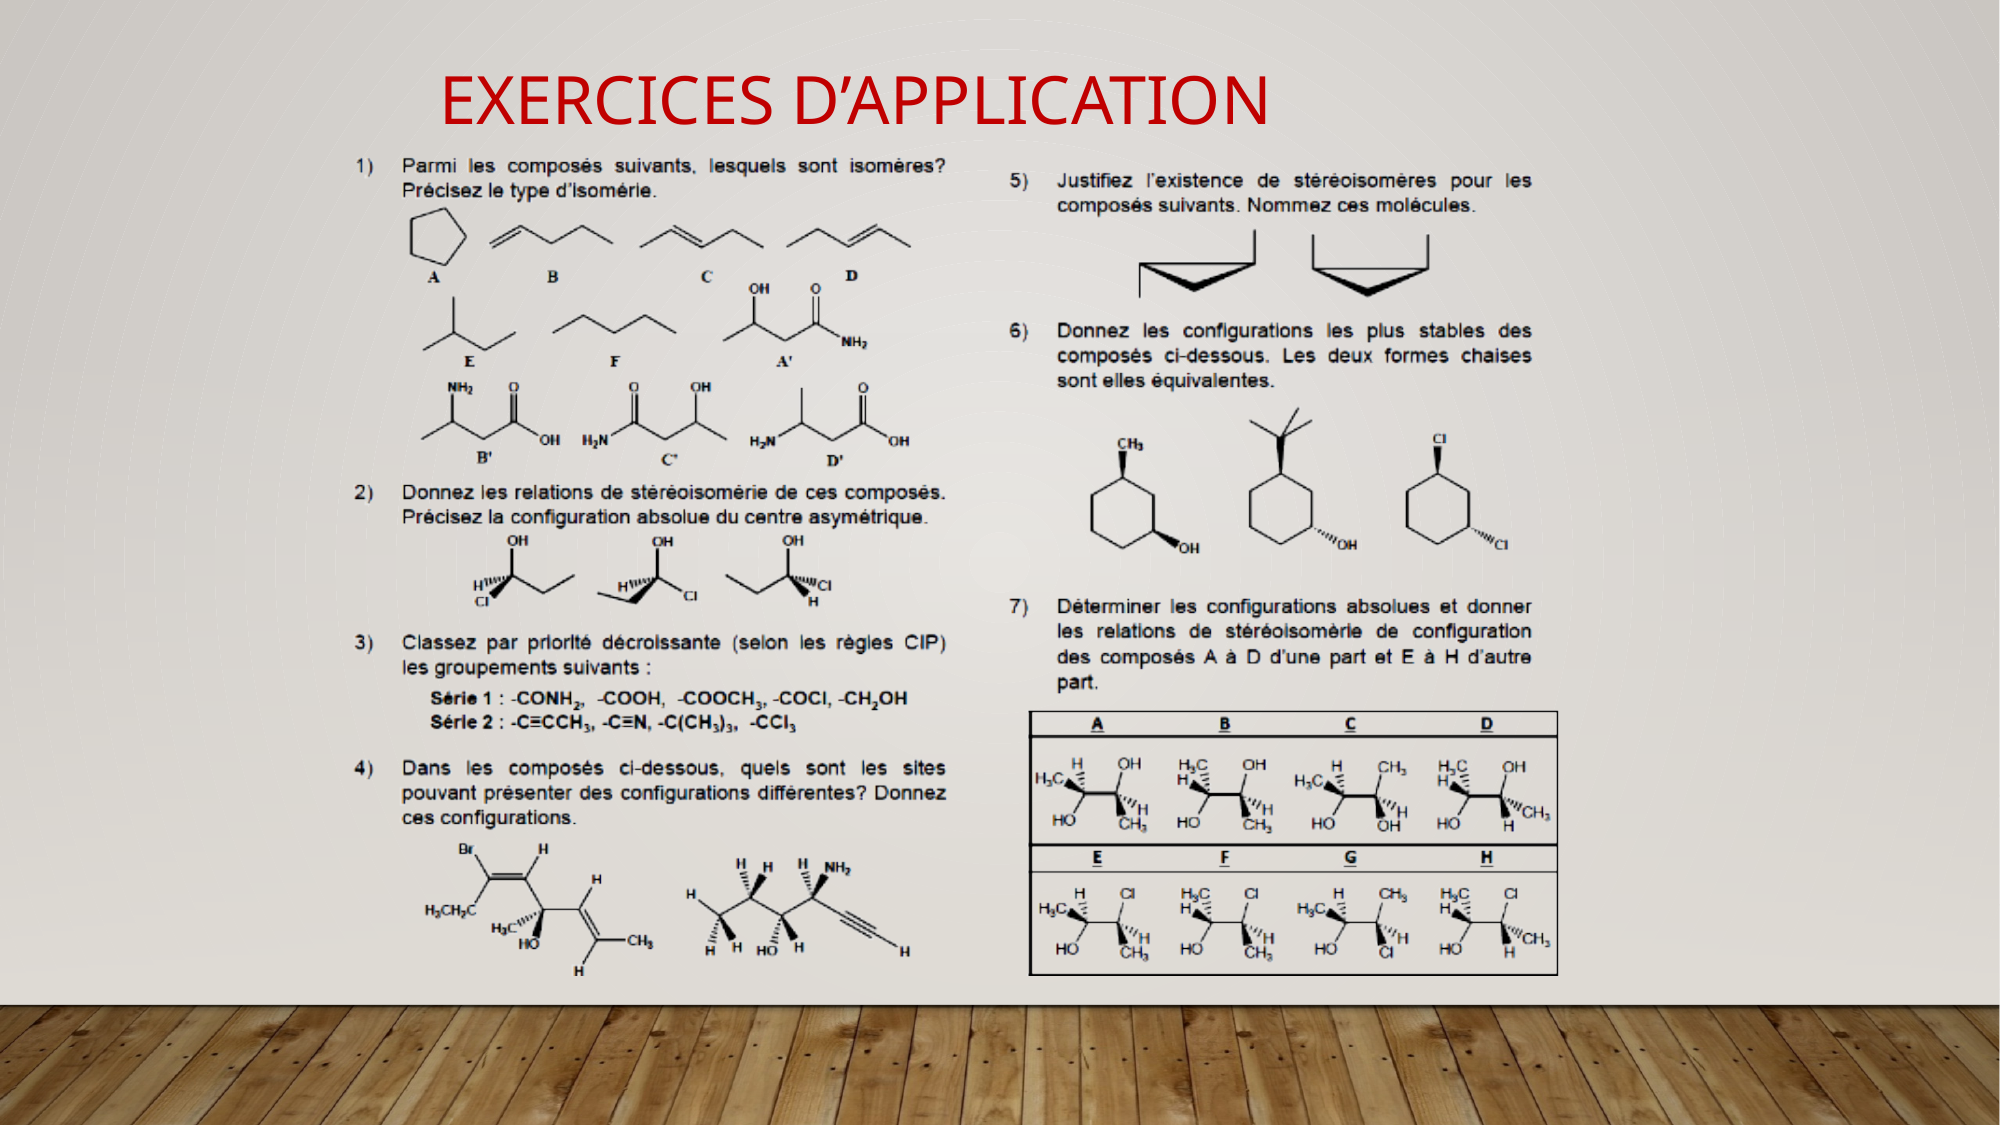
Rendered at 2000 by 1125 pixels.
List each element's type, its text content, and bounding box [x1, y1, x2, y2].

picture [0, 1005, 2000, 1125]
title Exercices d’application [424, 59, 2000, 232]
picture [349, 149, 1570, 976]
